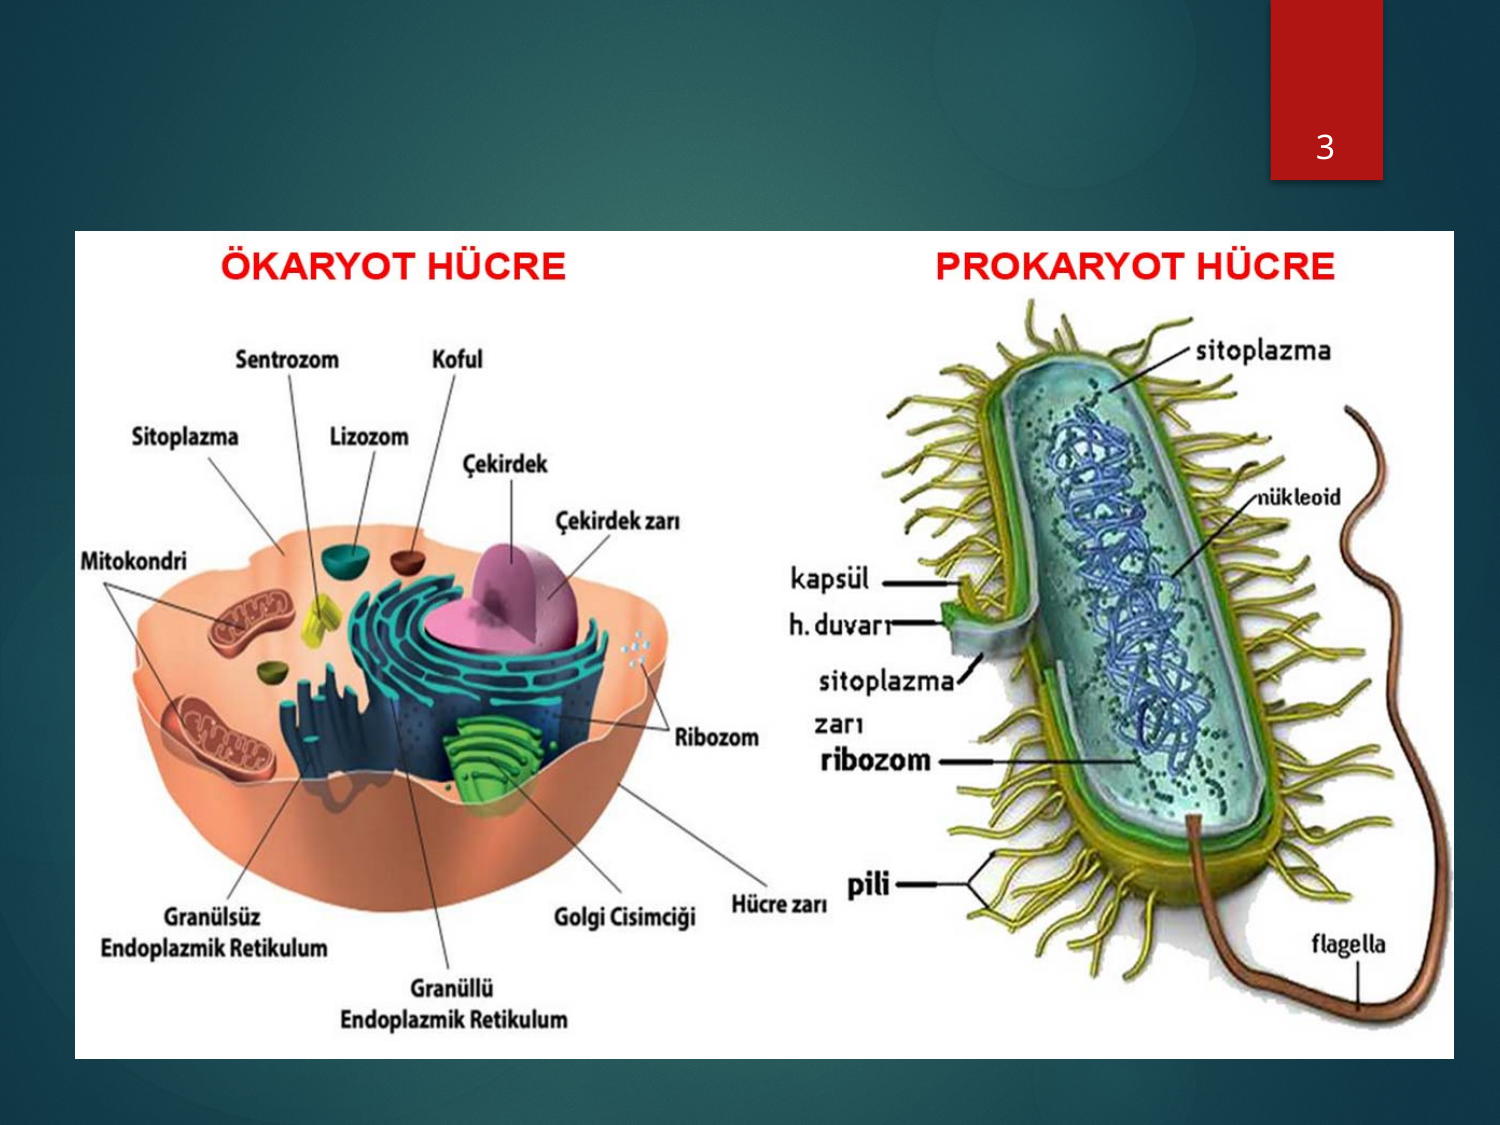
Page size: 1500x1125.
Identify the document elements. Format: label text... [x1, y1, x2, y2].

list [74, 231, 1454, 1059]
slide_number 3 [1273, 48, 1378, 175]
